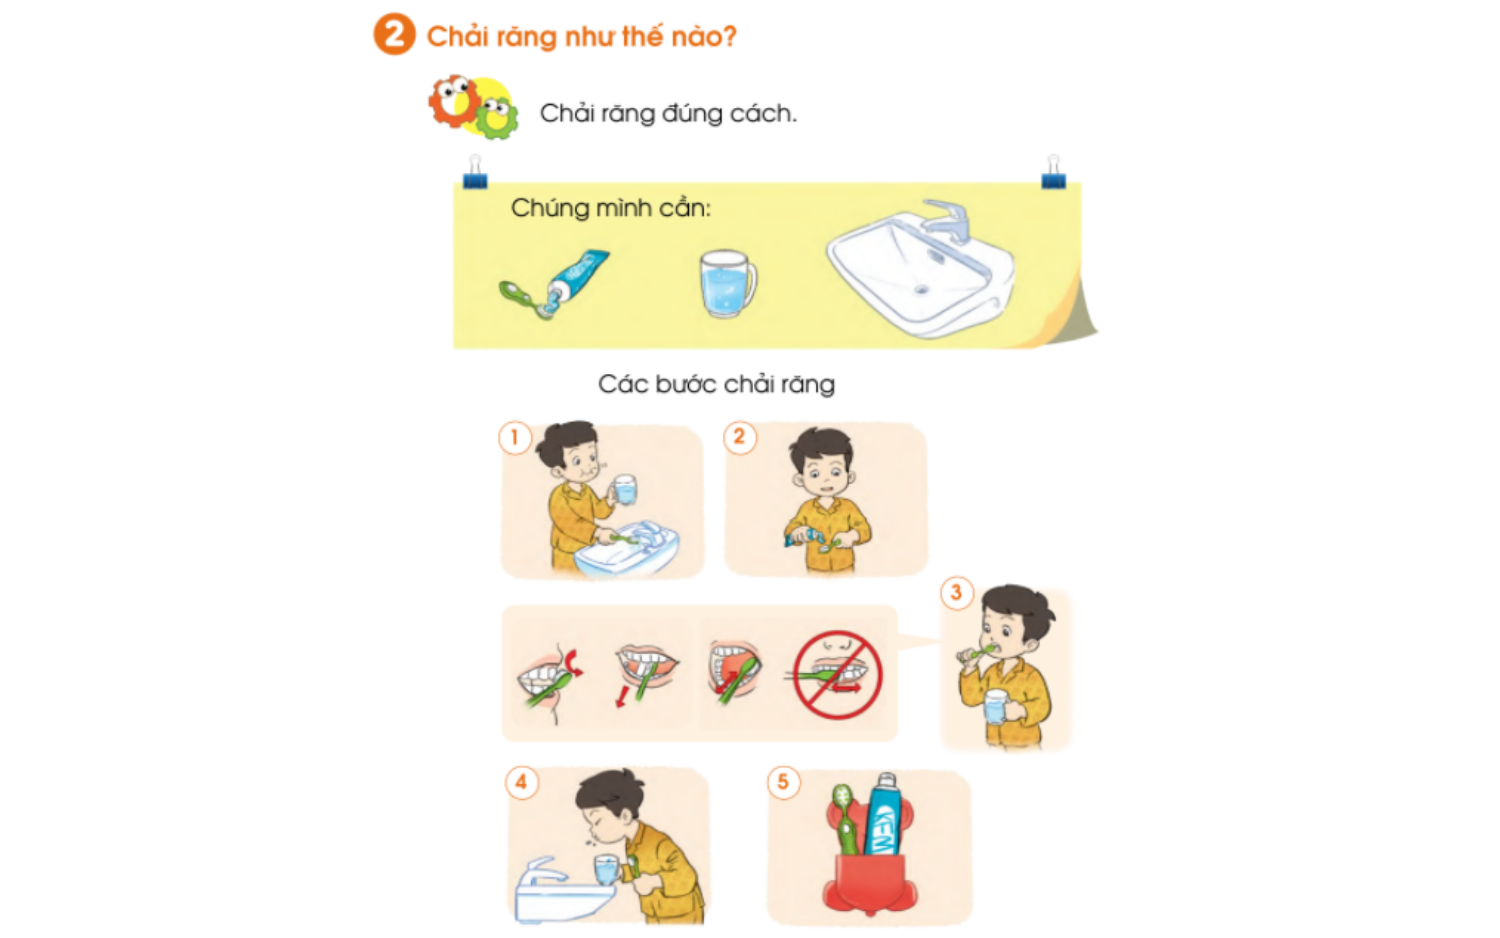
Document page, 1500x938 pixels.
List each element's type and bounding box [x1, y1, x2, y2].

picture [367, 0, 1133, 938]
